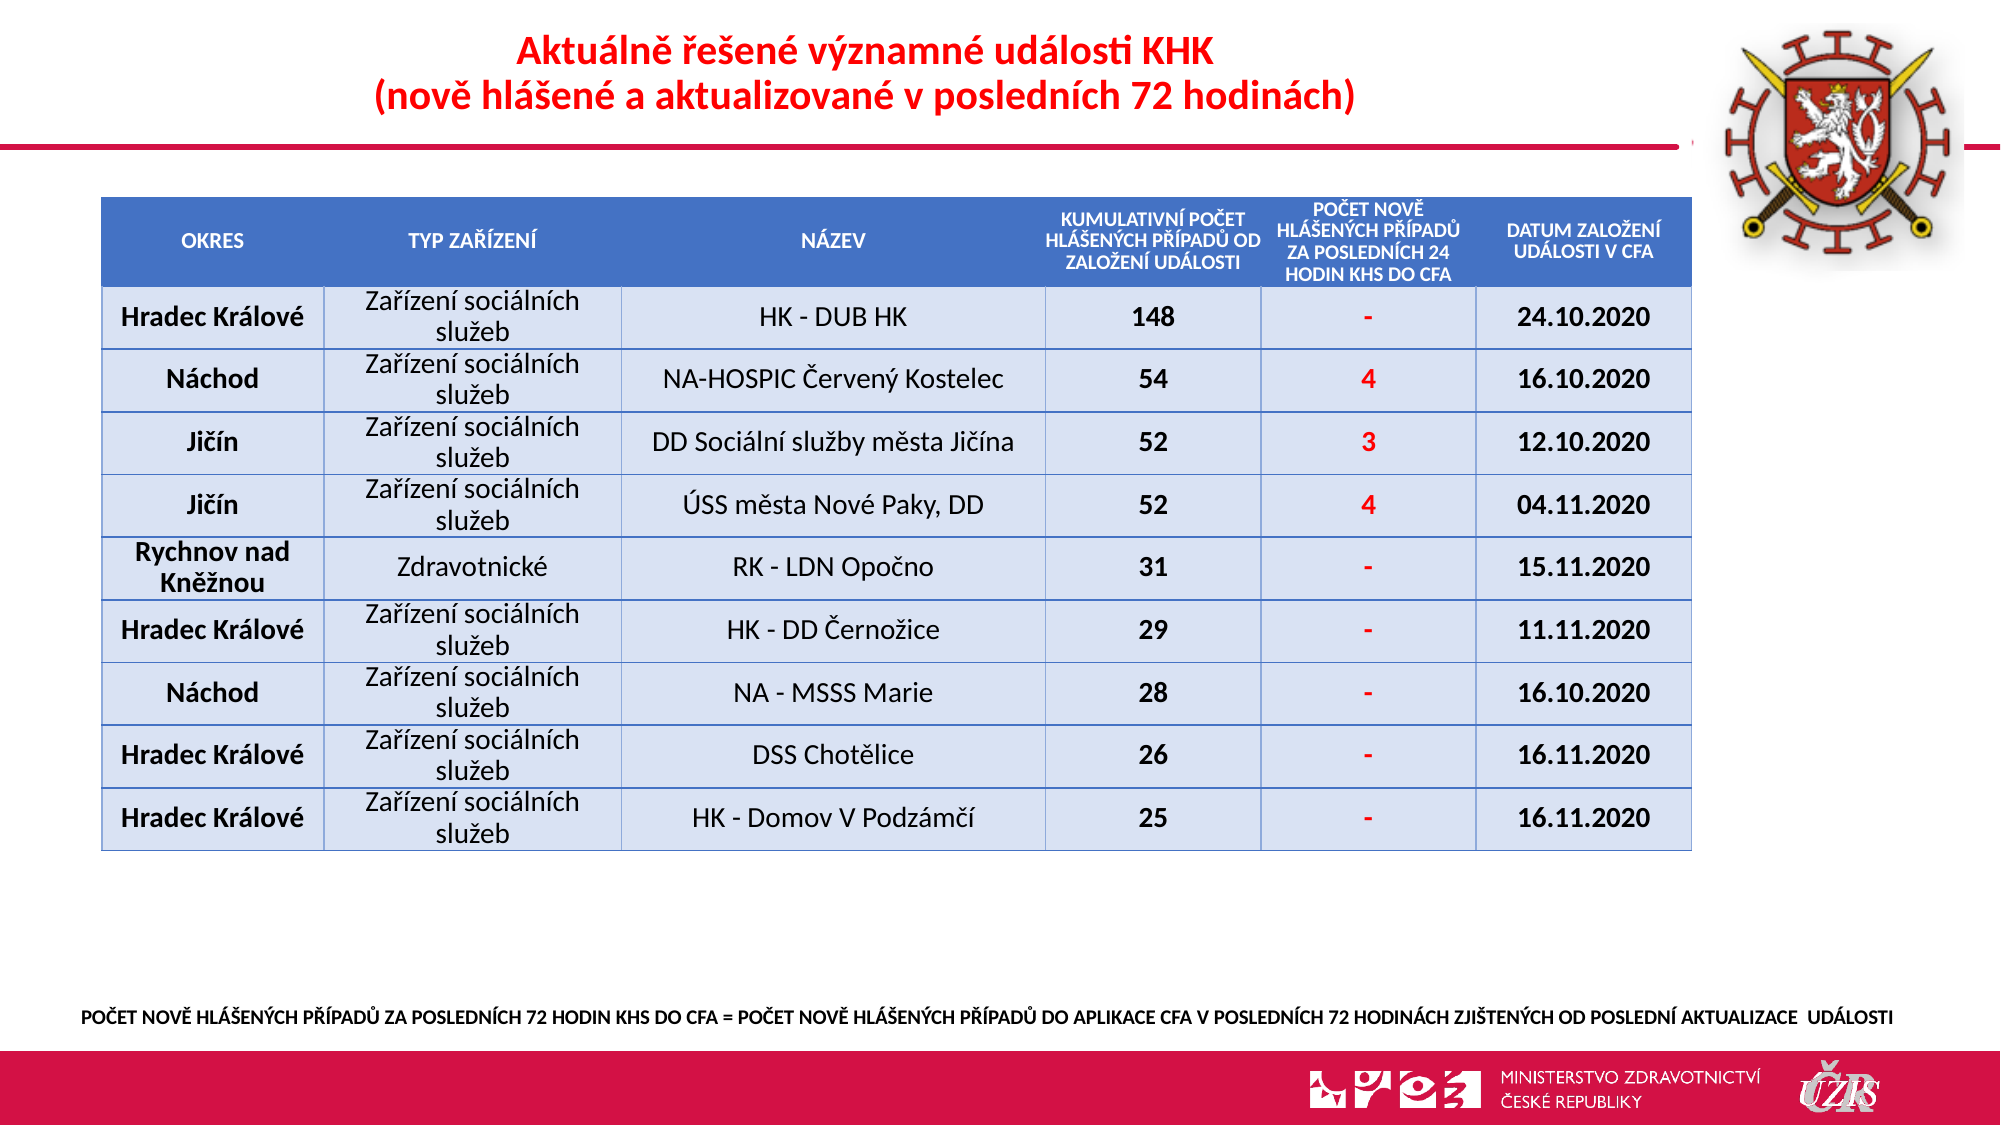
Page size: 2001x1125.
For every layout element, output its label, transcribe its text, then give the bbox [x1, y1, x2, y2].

table_cell Hradec Králové [103, 789, 323, 850]
table_cell Hradec Králové [103, 287, 323, 348]
table_cell Zdravotnické [325, 538, 621, 599]
picture [1778, 1050, 1901, 1125]
table_cell 52 [1046, 413, 1260, 474]
table_cell Zařízení sociálních služeb [325, 726, 621, 787]
title Aktuálně řešené významné události KHK (nově hlášené a aktualizované v posledních 72 hodinách) [54, 0, 1677, 147]
table_cell Náchod [103, 663, 323, 724]
table_cell Jičín [103, 475, 323, 536]
table_cell NA - MSSS Marie [622, 663, 1045, 724]
table_cell 29 [1046, 601, 1260, 662]
table_cell 4 [1262, 350, 1475, 411]
table_cell Zařízení sociálních služeb [325, 601, 621, 662]
table_cell Zařízení sociálních služeb [325, 789, 621, 850]
table_cell 148 [1046, 287, 1260, 348]
table_cell HK - DUB HK [622, 287, 1045, 348]
table_header POČET NOVĚ HLÁŠENÝCH PŘÍPADŮ ZA POSLEDNÍCH 24 HODIN KHS DO CFA [1261, 199, 1476, 286]
table_cell RK - LDN Opočno [622, 538, 1045, 599]
table_cell ÚSS města Nové Paky, DD [622, 475, 1045, 536]
table_header KUMULATIVNÍ POČET HLÁŠENÝCH PŘÍPADŮ OD ZALOŽENÍ UDÁLOSTI [1046, 199, 1261, 286]
table_cell - [1262, 601, 1475, 662]
picture [1691, 23, 1965, 271]
table_cell HK - Domov V Podzámčí [622, 789, 1045, 850]
table_cell 3 [1262, 413, 1475, 474]
table_cell 54 [1046, 350, 1260, 411]
table_cell - [1262, 287, 1475, 348]
table_cell Zařízení sociálních služeb [325, 663, 621, 724]
table_cell 26 [1046, 726, 1260, 787]
table_cell Zařízení sociálních služeb [325, 350, 621, 411]
table_cell 16.10.2020 [1477, 350, 1691, 411]
picture [1308, 1068, 1762, 1108]
table_cell 24.10.2020 [1477, 287, 1691, 348]
table_cell 16.11.2020 [1477, 726, 1691, 787]
table_cell 16.11.2020 [1477, 789, 1691, 850]
table_cell 52 [1046, 475, 1260, 536]
table_cell 28 [1046, 663, 1260, 724]
table_header DATUM ZALOŽENÍ UDÁLOSTI V CFA [1476, 199, 1691, 286]
table_cell Zařízení sociálních služeb [325, 287, 621, 348]
table_cell 04.11.2020 [1477, 475, 1691, 536]
table_cell Zařízení sociálních služeb [325, 413, 621, 474]
table_header OKRES [103, 199, 324, 286]
text_box POČET NOVĚ HLÁŠENÝCH PŘÍPADŮ ZA POSLEDNÍCH 72 HODIN KHS DO CFA = POČET NOVĚ HLÁŠENÝCH PŘÍPADŮ DO APLIKACE CFA V POSLEDNÍCH 72 HODINÁCH ZJIŠTENÝCH OD POSLEDNÍ AKTUALIZACE UDÁLOSTI [0, 995, 1975, 1037]
table_cell DD Sociální služby města Jičína [622, 413, 1045, 474]
table_cell 31 [1046, 538, 1260, 599]
table_cell HK - DD Černožice [622, 601, 1045, 662]
table_cell DSS Chotělice [622, 726, 1045, 787]
table_cell - [1262, 538, 1475, 599]
table_cell - [1262, 663, 1475, 724]
table_cell NA-HOSPIC Červený Kostelec [622, 350, 1045, 411]
table_cell 16.10.2020 [1477, 663, 1691, 724]
table_cell Zařízení sociálních služeb [325, 475, 621, 536]
table_cell - [1262, 726, 1475, 787]
table_cell 15.11.2020 [1477, 538, 1691, 599]
table_cell 25 [1046, 789, 1260, 850]
table_cell 11.11.2020 [1477, 601, 1691, 662]
table_cell Náchod [103, 350, 323, 411]
table_header TYP ZAŘÍZENÍ [324, 199, 621, 286]
table_cell Hradec Králové [103, 601, 323, 662]
table_cell Hradec Králové [103, 726, 323, 787]
table_cell 12.10.2020 [1477, 413, 1691, 474]
table_header NÁZEV [621, 199, 1046, 286]
table_cell Jičín [103, 413, 323, 474]
table_cell 4 [1262, 475, 1475, 536]
table_cell Rychnov nad Kněžnou [103, 538, 323, 599]
table_cell - [1262, 789, 1475, 850]
